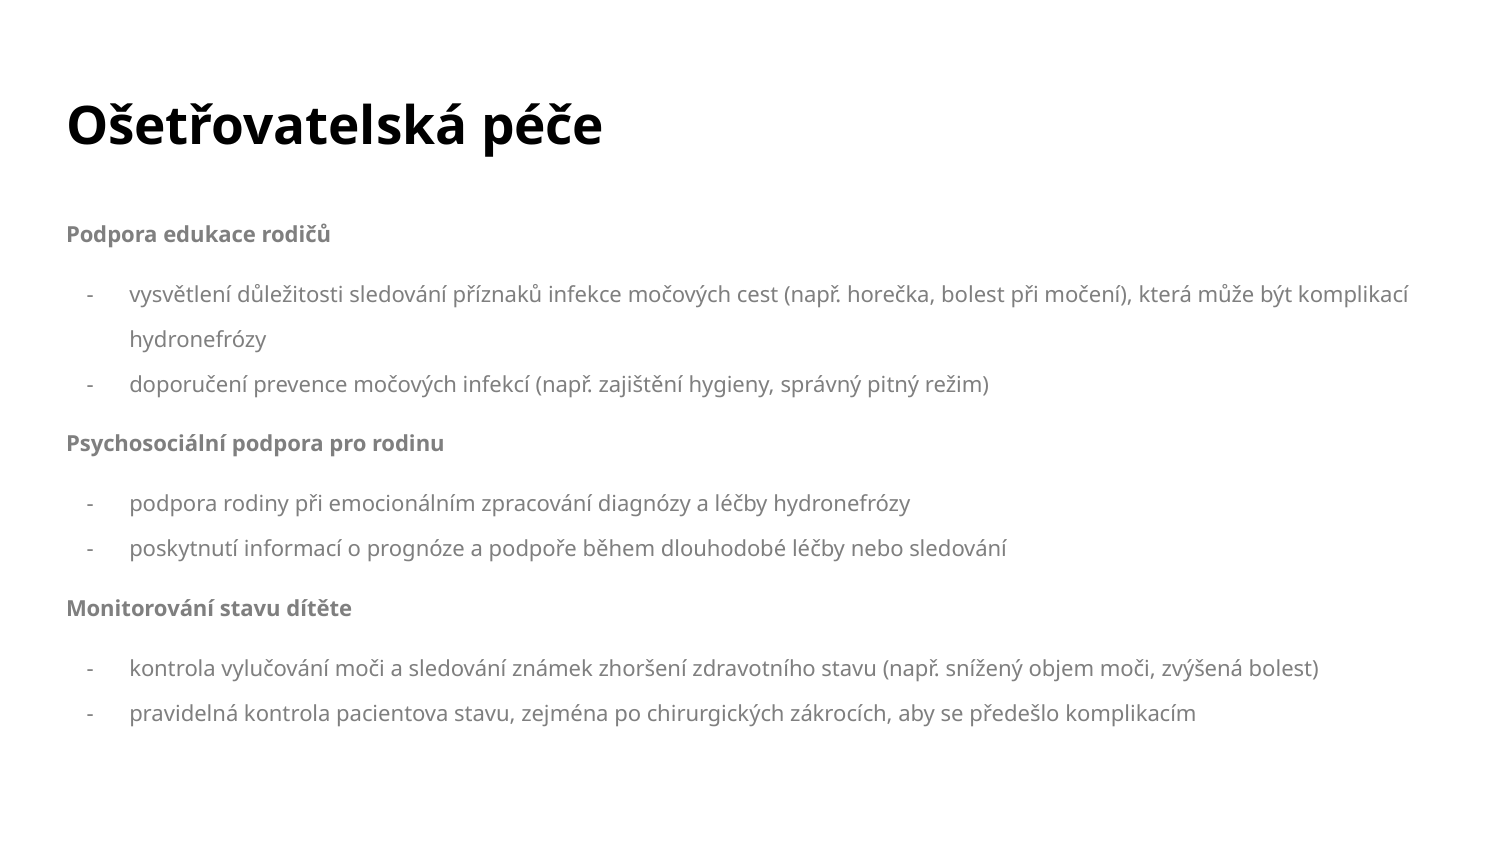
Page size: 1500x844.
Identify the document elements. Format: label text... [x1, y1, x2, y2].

list Podpora edukace rodičů vysvětlení důležitosti sledování příznaků infekce močových cest (např. horečka, bolest při močení), která může být komplikací hydronefrózy doporučení prevence močových infekcí (např. zajištění hygieny, správný pitný režim) Psychosociální podpora pro rodinu podpora rodiny při emocionálním zpracování diagnózy a léčby hydronefrózy poskytnutí informací o prognóze a podpoře během dlouhodobé léčby nebo sledování Monitorování stavu dítěte kontrola vylučování moči a sledování známek zhoršení zdravotního stavu (např. snížený objem moči, zvýšená bolest) pravidelná kontrola pacientova stavu, zejména po chirurgických zákrocích, aby se předešlo komplikacím [51, 189, 1449, 750]
title Ošetřovatelská péče [51, 72, 1449, 176]
